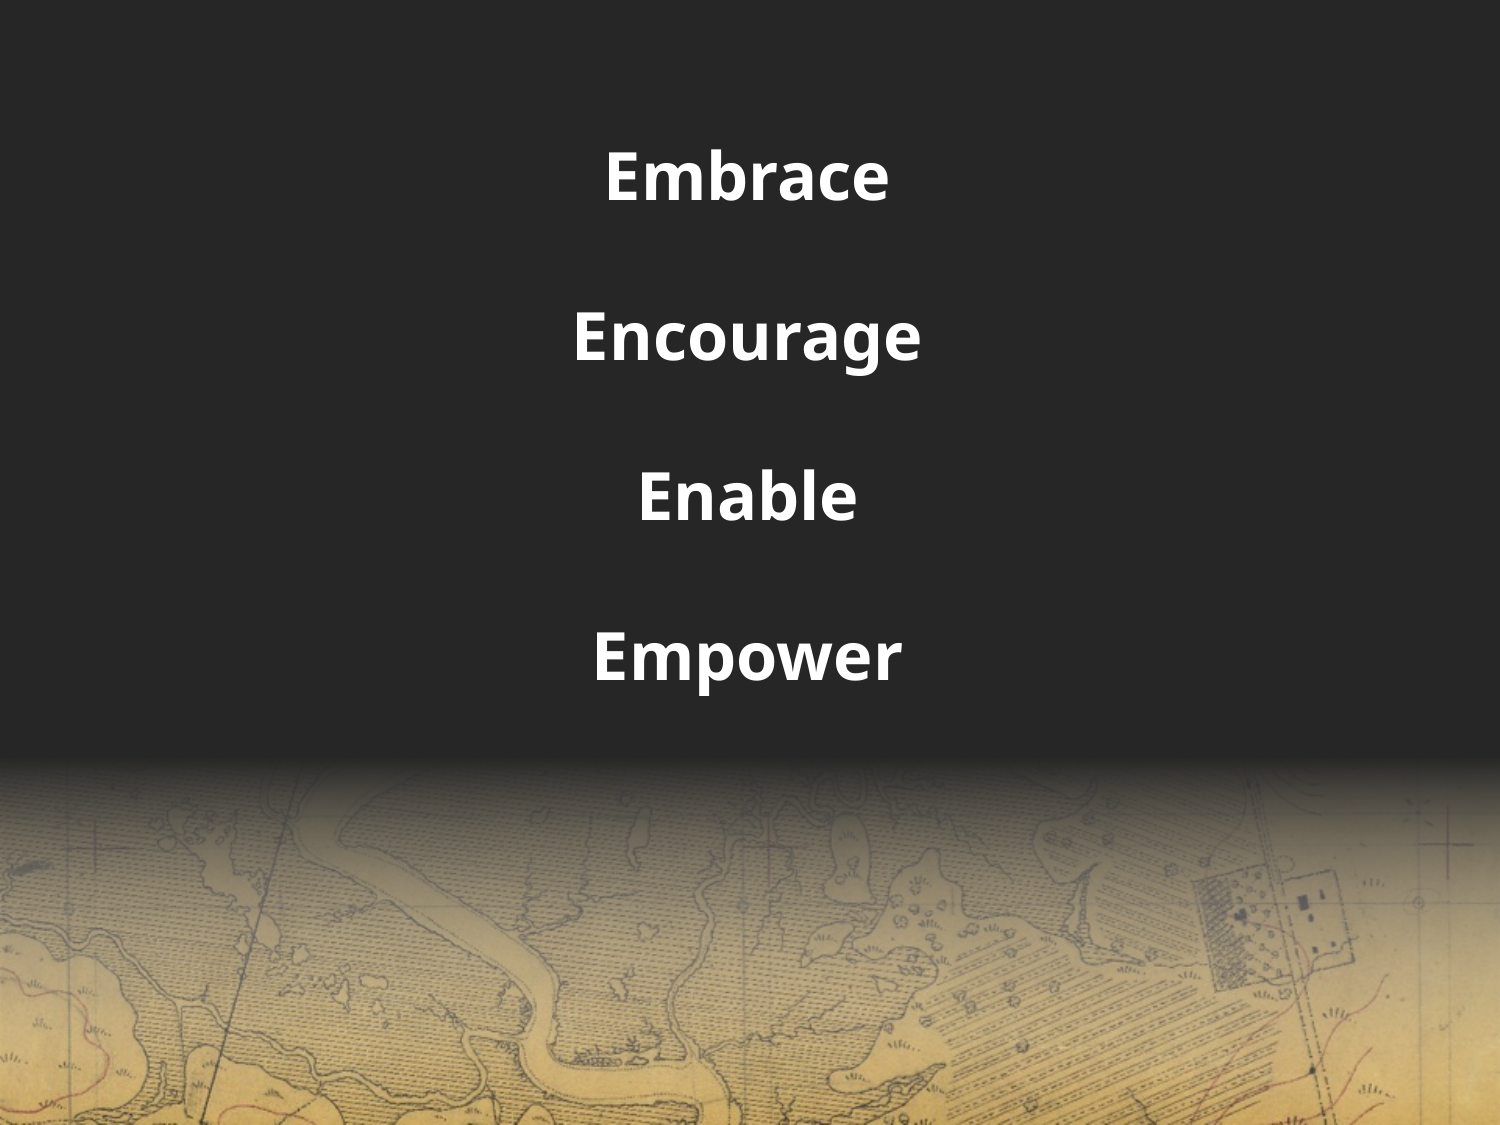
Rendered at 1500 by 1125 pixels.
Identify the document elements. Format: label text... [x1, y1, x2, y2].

text_box Embrace Encourage Enable Empower [81, 126, 1414, 702]
picture [0, 737, 1500, 1125]
